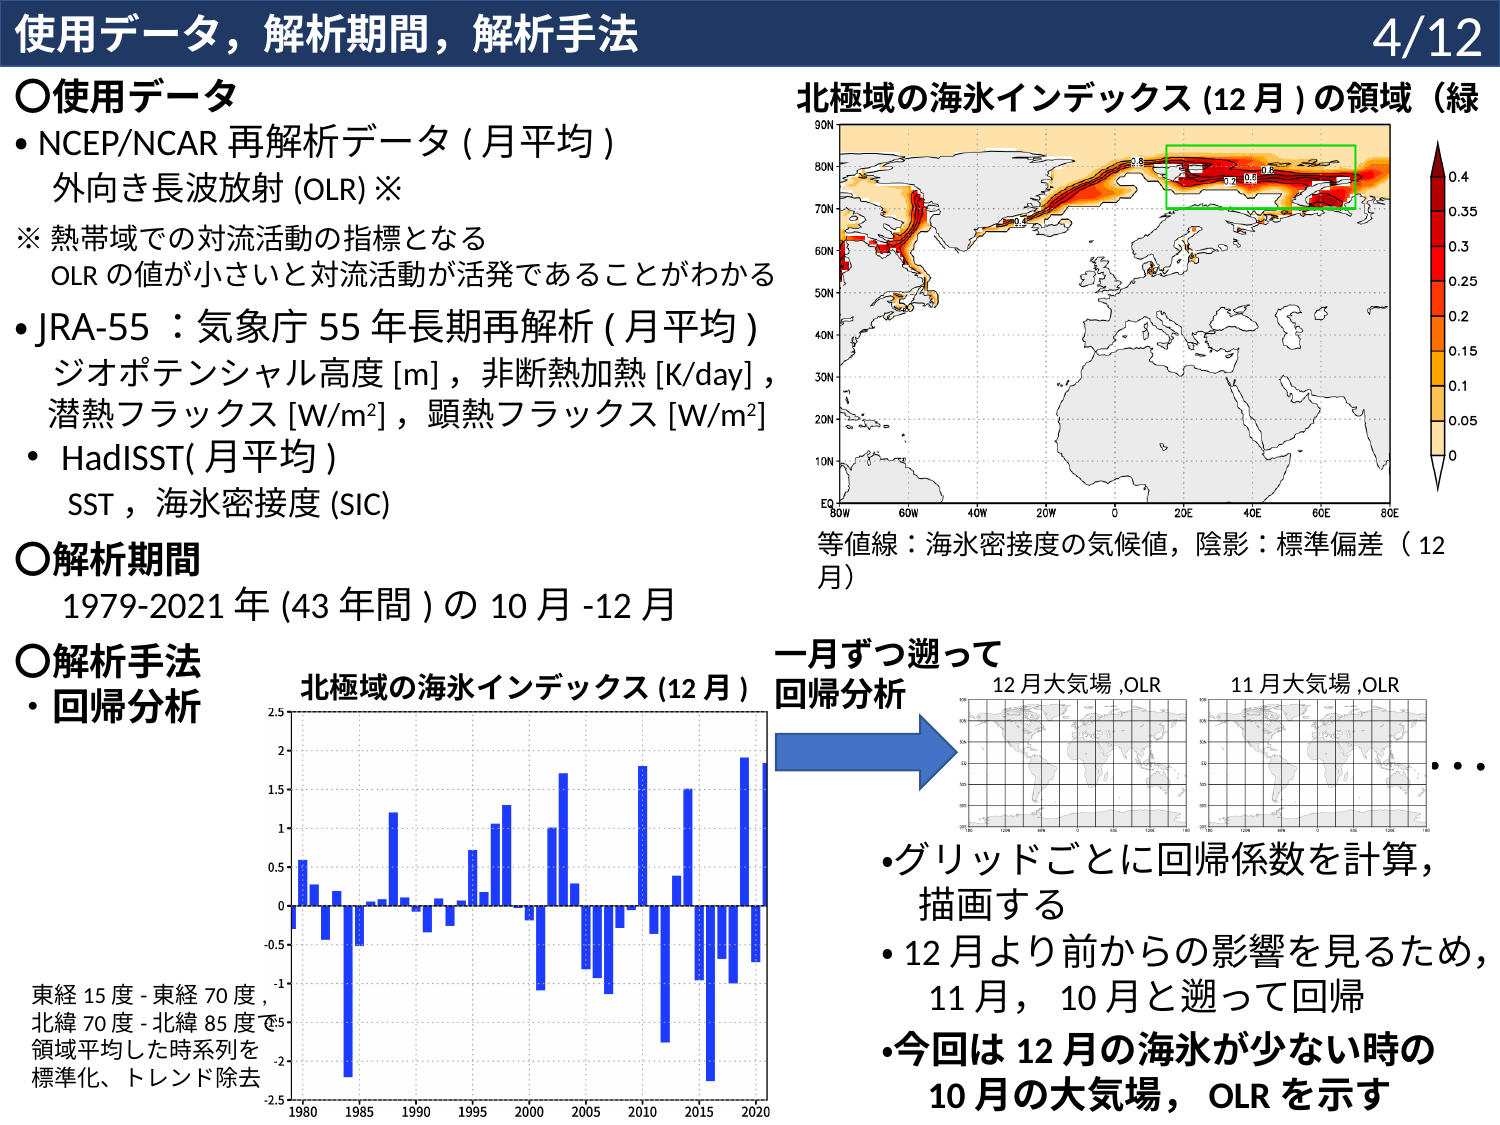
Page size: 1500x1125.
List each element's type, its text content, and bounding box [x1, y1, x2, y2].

text_box ・今回は12月の海氷が少ない時の 10月の大気場，OLRを示す [866, 1026, 1484, 1123]
text_box 等値線：海氷密接度の気候値，陰影：標準偏差（12月） [802, 520, 1500, 600]
text_box 〇使用データ ・NCEP/NCAR再解析データ(月平均) 外向き長波放射(OLR) ※ ※熱帯域での対流活動の指標となる OLRの値が小さいと対流活動が活発であることがわかる ・JRA-55：気象庁55年長期再解析(月平均) ジオポテンシャル高度[m]，非断熱加熱[K/day]， 潜熱フラックス[W/m2]，顕熱フラックス[W/m2] ・HadISST(月平均) SST，海氷密接度(SIC) 〇解析期間 1979-2021年(43年間)の10月-12月 〇解析手法 ・回帰分析 [0, 65, 891, 736]
text_box 一月ずつ遡って 回帰分析 [891, 625, 1028, 721]
text_box 使用データ，解析期間，解析手法 [0, 0, 1357, 67]
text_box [244, 662, 805, 1125]
text_box 北極域の海氷インデックス(12月)の領域（緑枠） [891, 70, 1500, 165]
text_box 東経15度-東経70度, 北緯70度-北緯85度で 領域平均した時系列を 標準化、トレンド除去 [16, 973, 244, 1098]
text_box ・12月より前からの影響を見るため， 11月，10月と遡って回帰 [866, 933, 1500, 1026]
text_box ・ [1462, 736, 1471, 797]
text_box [959, 661, 1192, 834]
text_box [1199, 661, 1432, 834]
text_box ・グリッドごとに回帰係数を計算， 描画する [866, 828, 1500, 933]
text_box 4/12 [1357, 0, 1500, 76]
picture [811, 119, 1484, 520]
text_box [805, 721, 959, 792]
text_box ・ [1439, 735, 1447, 796]
